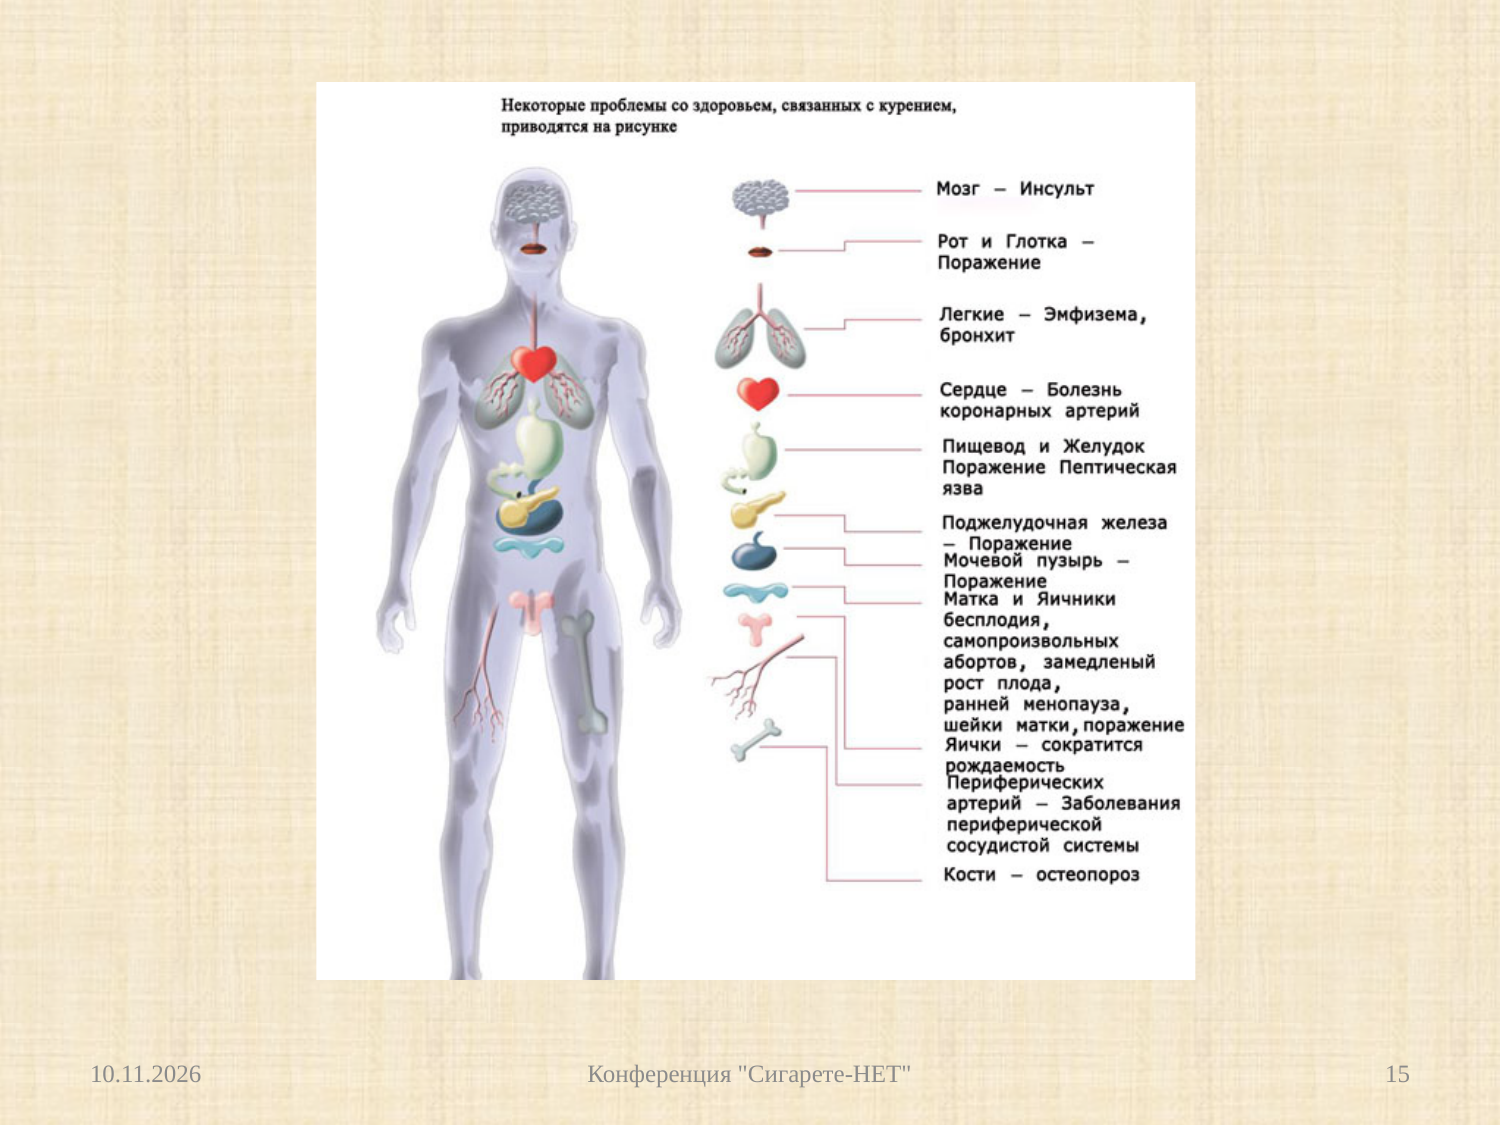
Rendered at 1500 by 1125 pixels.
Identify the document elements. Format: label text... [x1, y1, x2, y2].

footer Конференция "Сигарете-НЕТ" [512, 1042, 988, 1103]
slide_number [75, 1042, 425, 1103]
picture [316, 81, 1196, 980]
slide_number 15 [1074, 1042, 1425, 1103]
